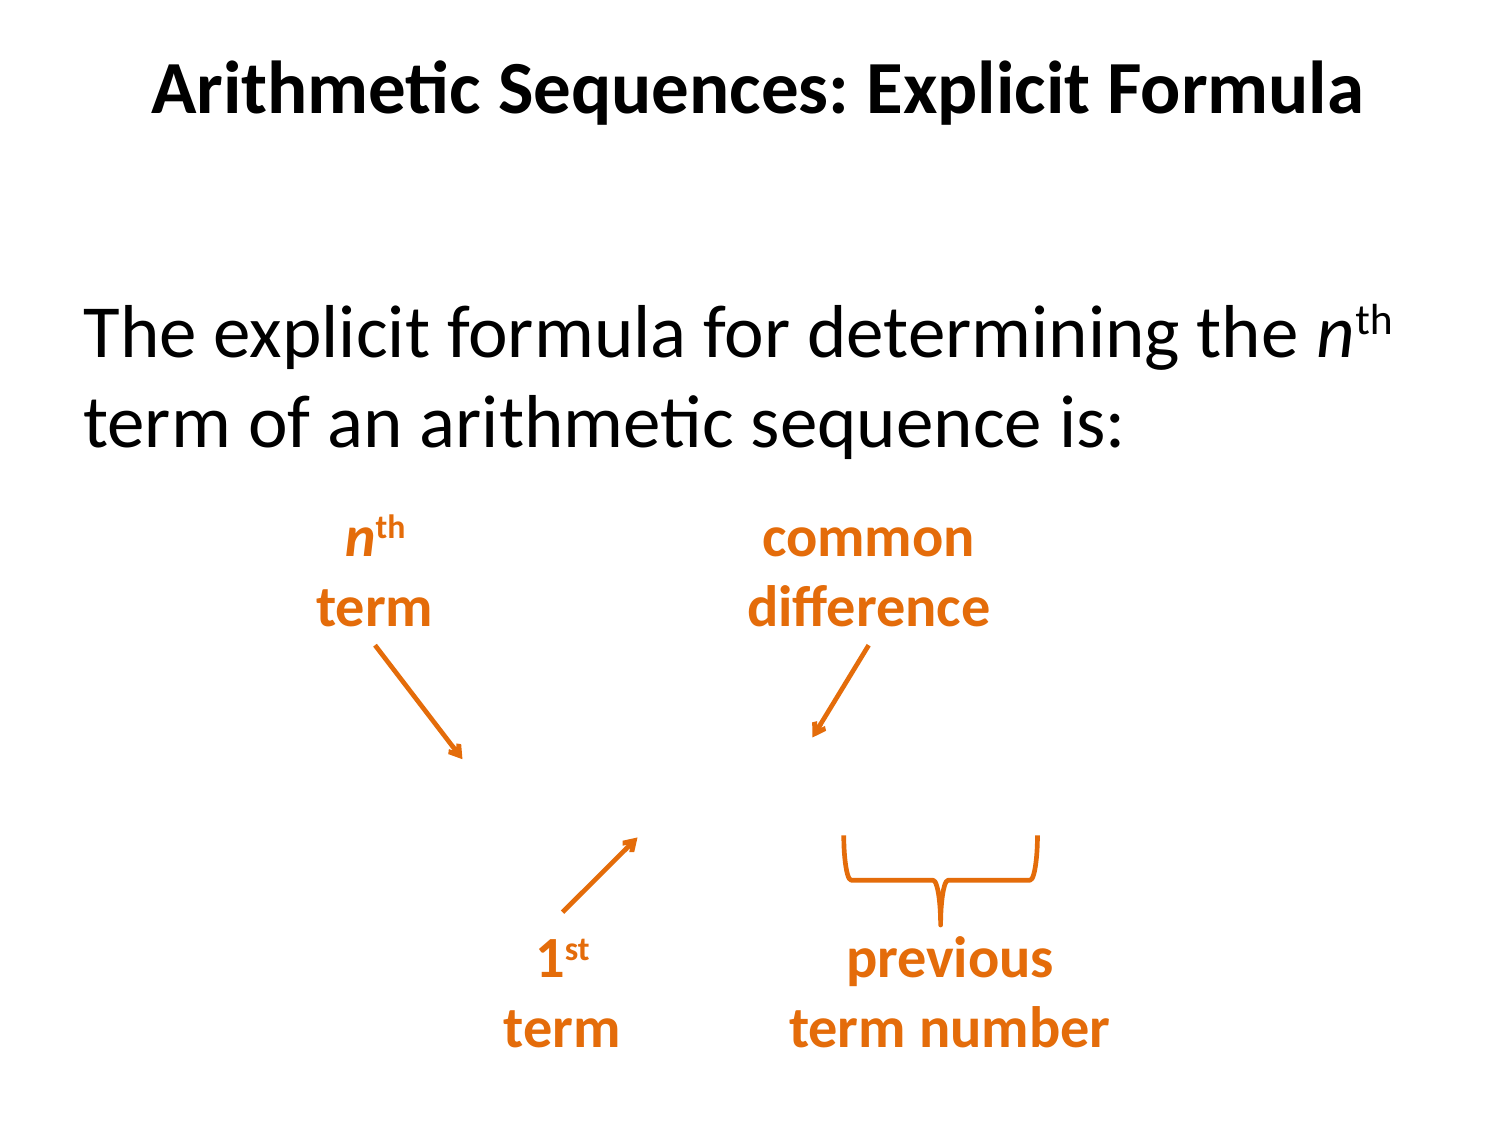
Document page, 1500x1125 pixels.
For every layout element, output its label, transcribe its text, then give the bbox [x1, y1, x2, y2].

text_box nth term [237, 490, 513, 646]
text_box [562, 837, 638, 913]
title Arithmetic Sequences: Explicit Formula [75, 12, 1425, 155]
text_box [843, 835, 1039, 926]
text_box previous term number [762, 912, 1138, 1067]
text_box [812, 646, 869, 738]
text_box common difference [662, 490, 1075, 646]
text_box 1st term [425, 912, 700, 1067]
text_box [374, 646, 463, 760]
